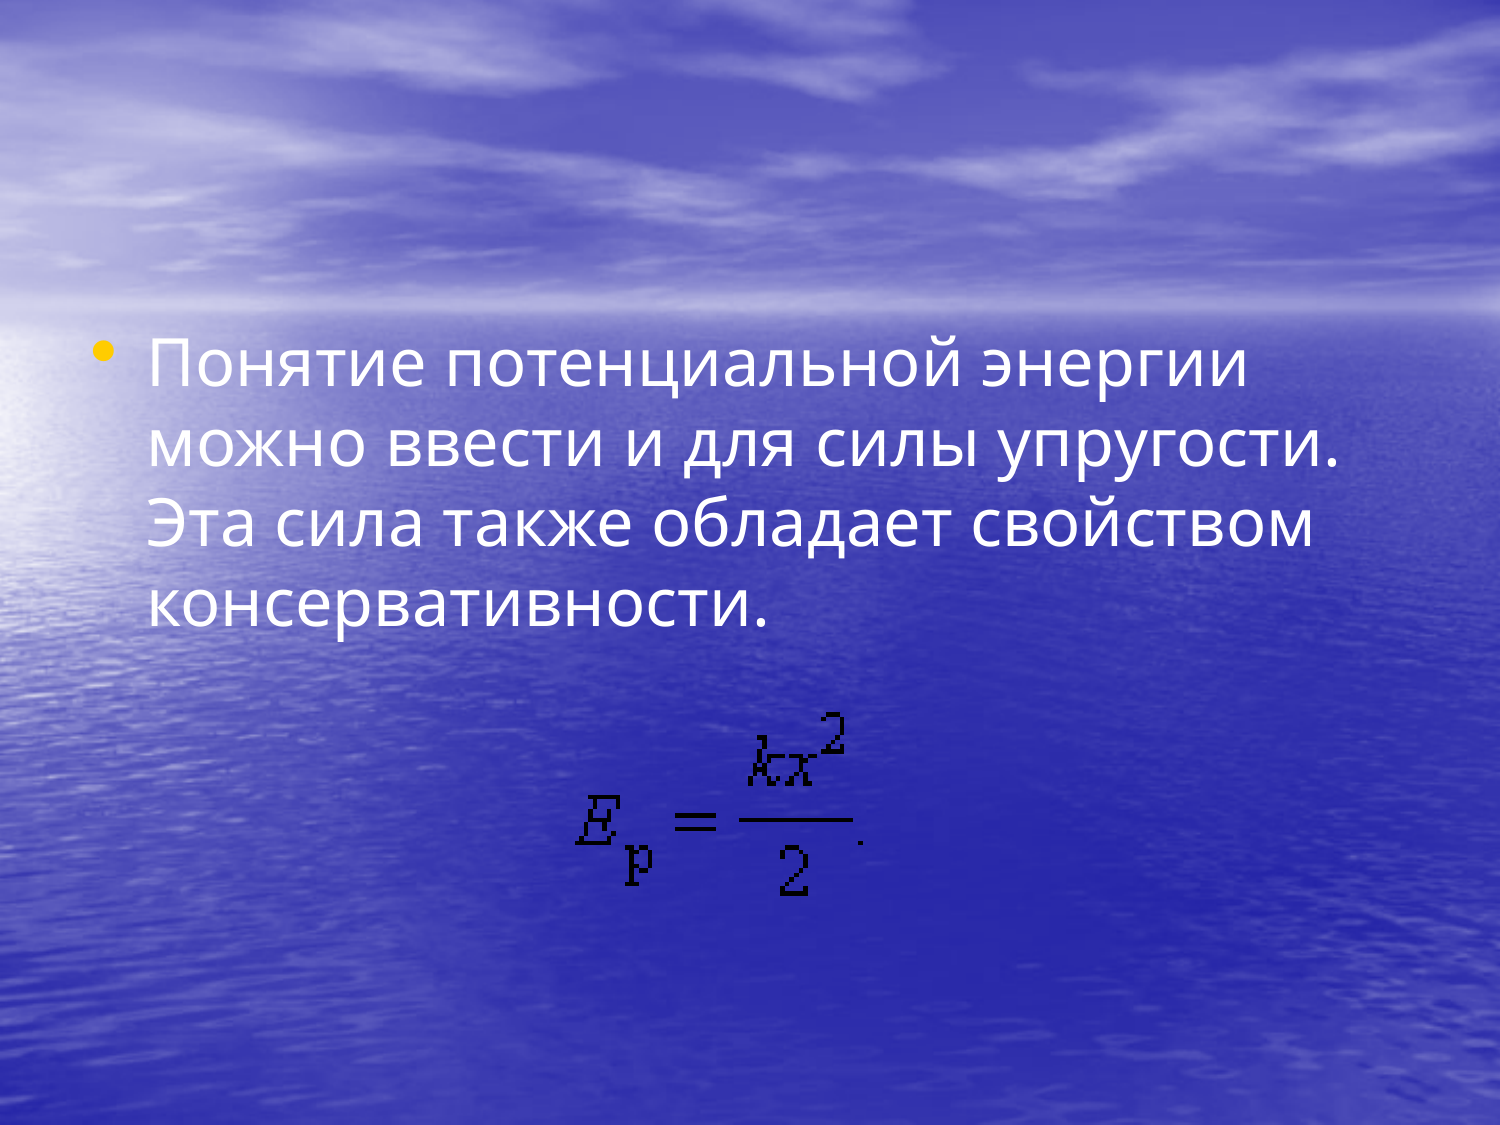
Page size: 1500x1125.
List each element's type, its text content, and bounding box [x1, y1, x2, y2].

list Понятие потенциальной энергии можно ввести и для силы упругости. Эта сила также обладает свойством консервативности. [74, 312, 1426, 988]
picture [574, 699, 863, 920]
